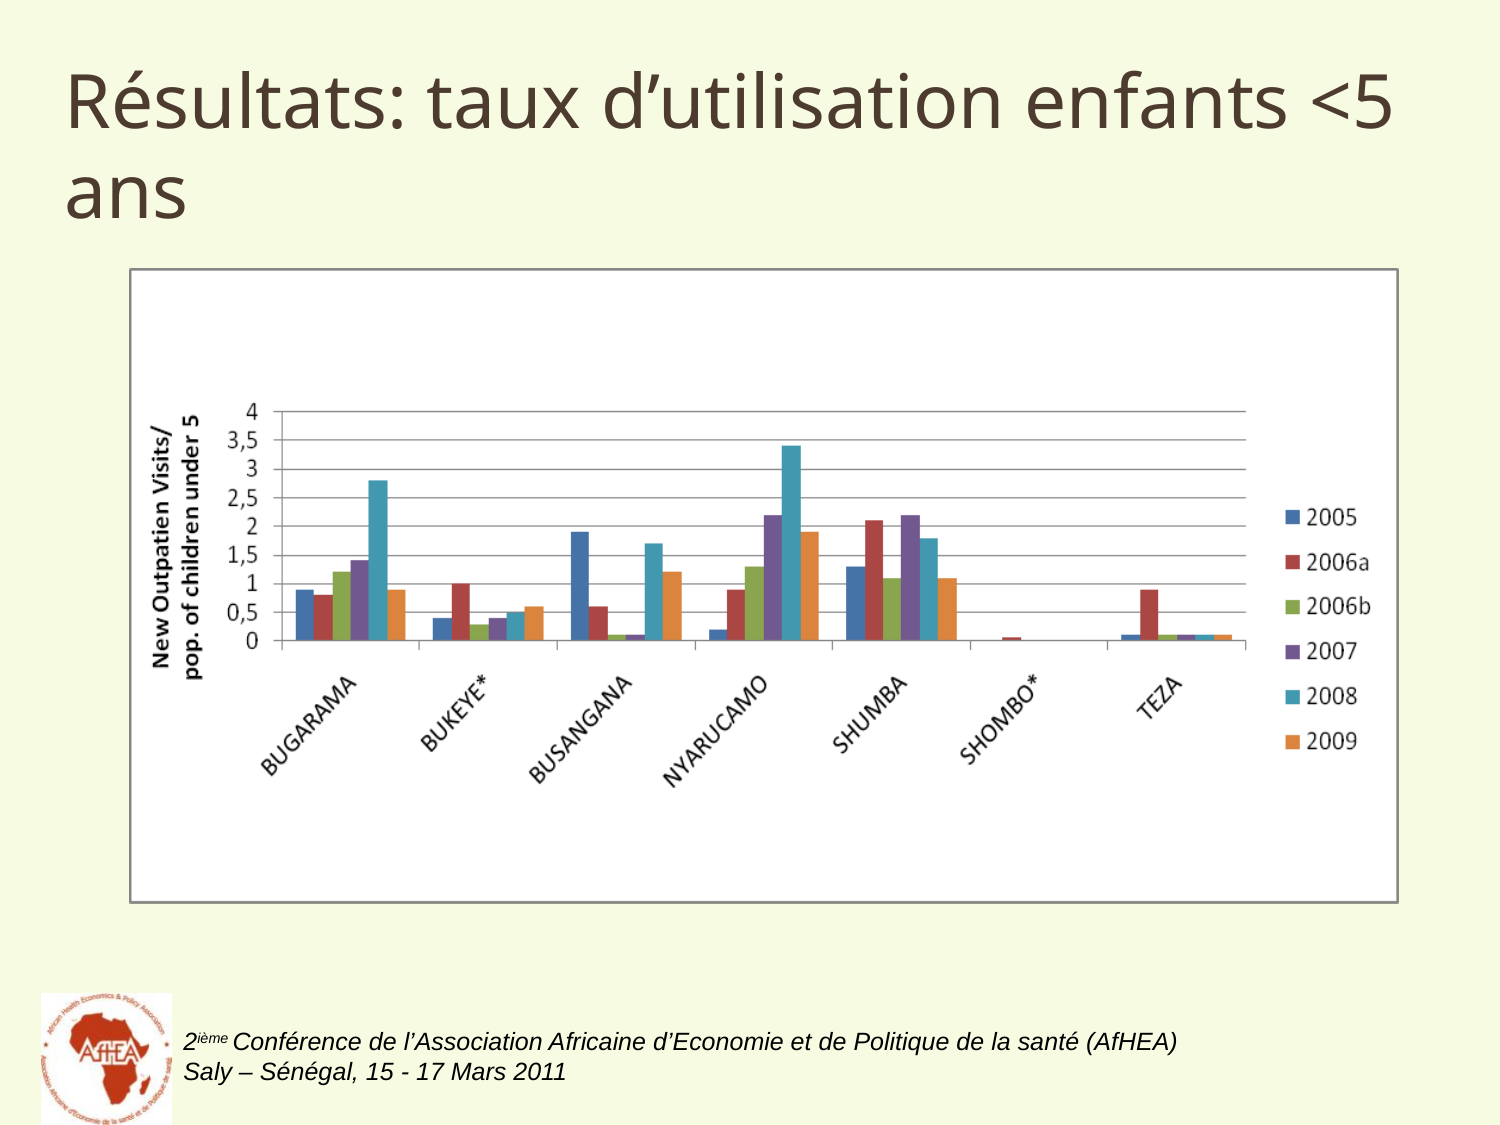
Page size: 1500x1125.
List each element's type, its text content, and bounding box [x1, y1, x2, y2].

title Résultats: taux d’utilisation enfants <5 ans [50, 75, 1475, 213]
picture [41, 993, 172, 1125]
picture [128, 266, 1400, 906]
